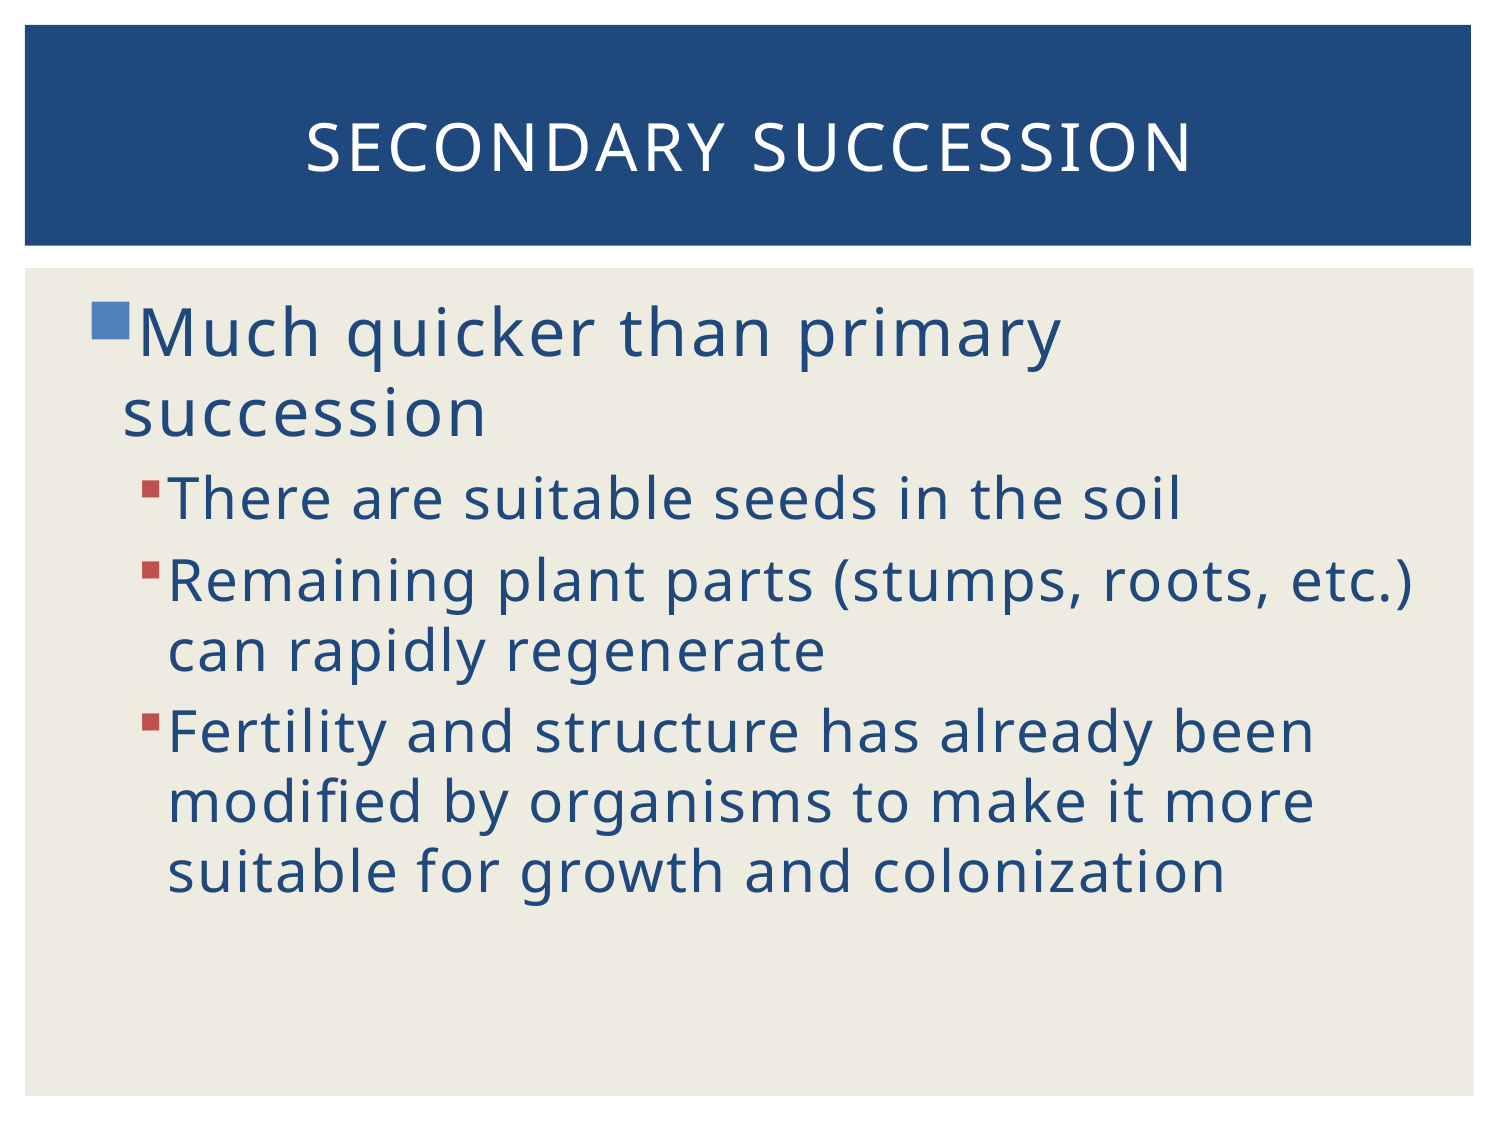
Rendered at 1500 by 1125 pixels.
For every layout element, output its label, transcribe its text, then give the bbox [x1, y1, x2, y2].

list Much quicker than primary succession There are suitable seeds in the soil Remaining plant parts (stumps, roots, etc.) can rapidly regenerate Fertility and structure has already been modified by organisms to make it more suitable for growth and colonization [62, 281, 1442, 1005]
title Secondary Succession [62, 58, 1438, 232]
